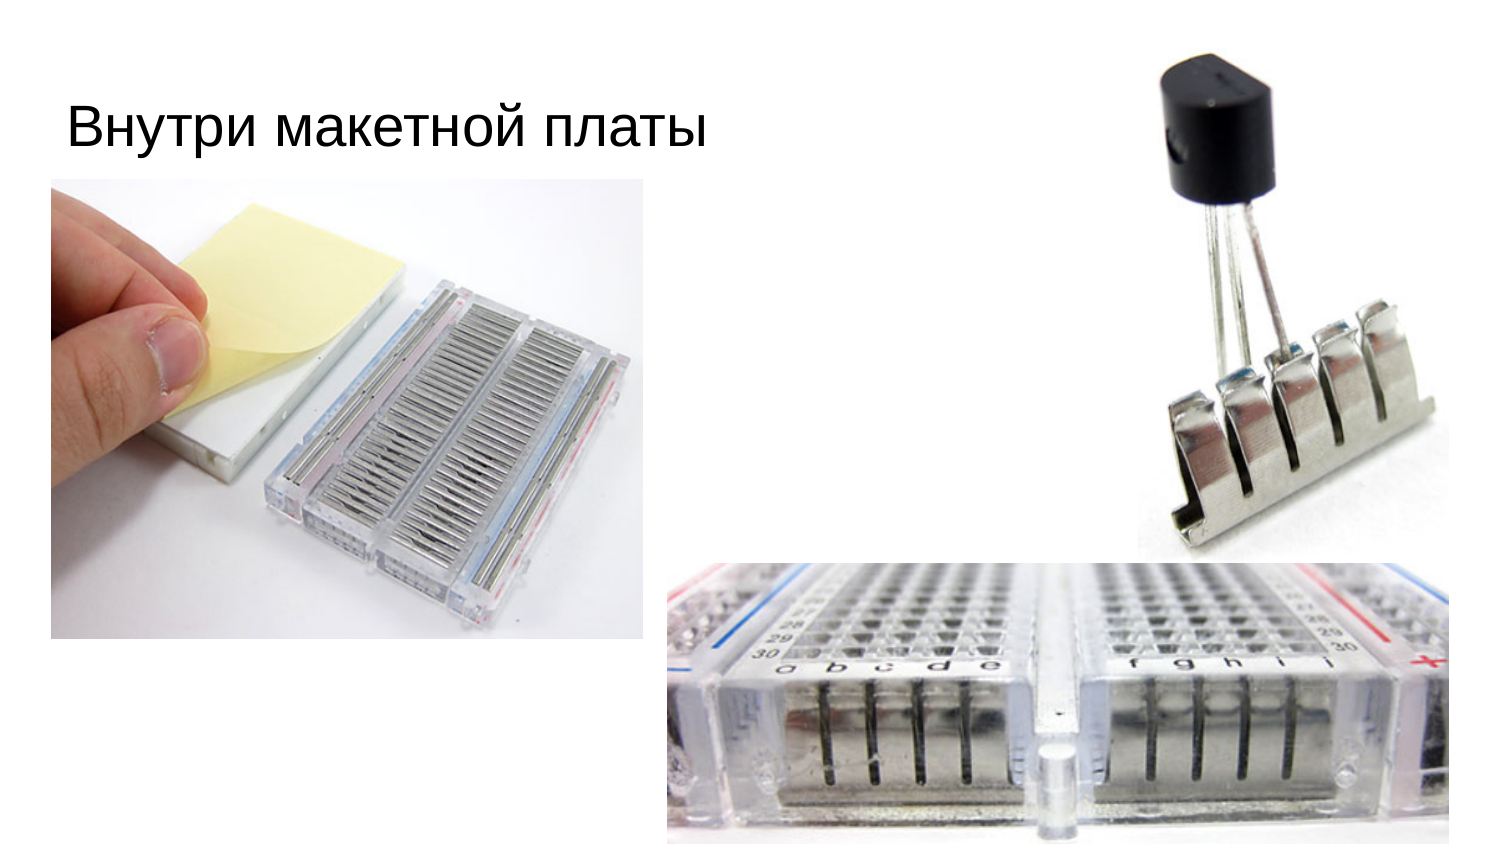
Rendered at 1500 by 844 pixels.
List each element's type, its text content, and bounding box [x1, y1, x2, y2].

title Внутри макетной платы [51, 72, 1132, 167]
picture [50, 179, 643, 639]
picture [667, 39, 1450, 844]
